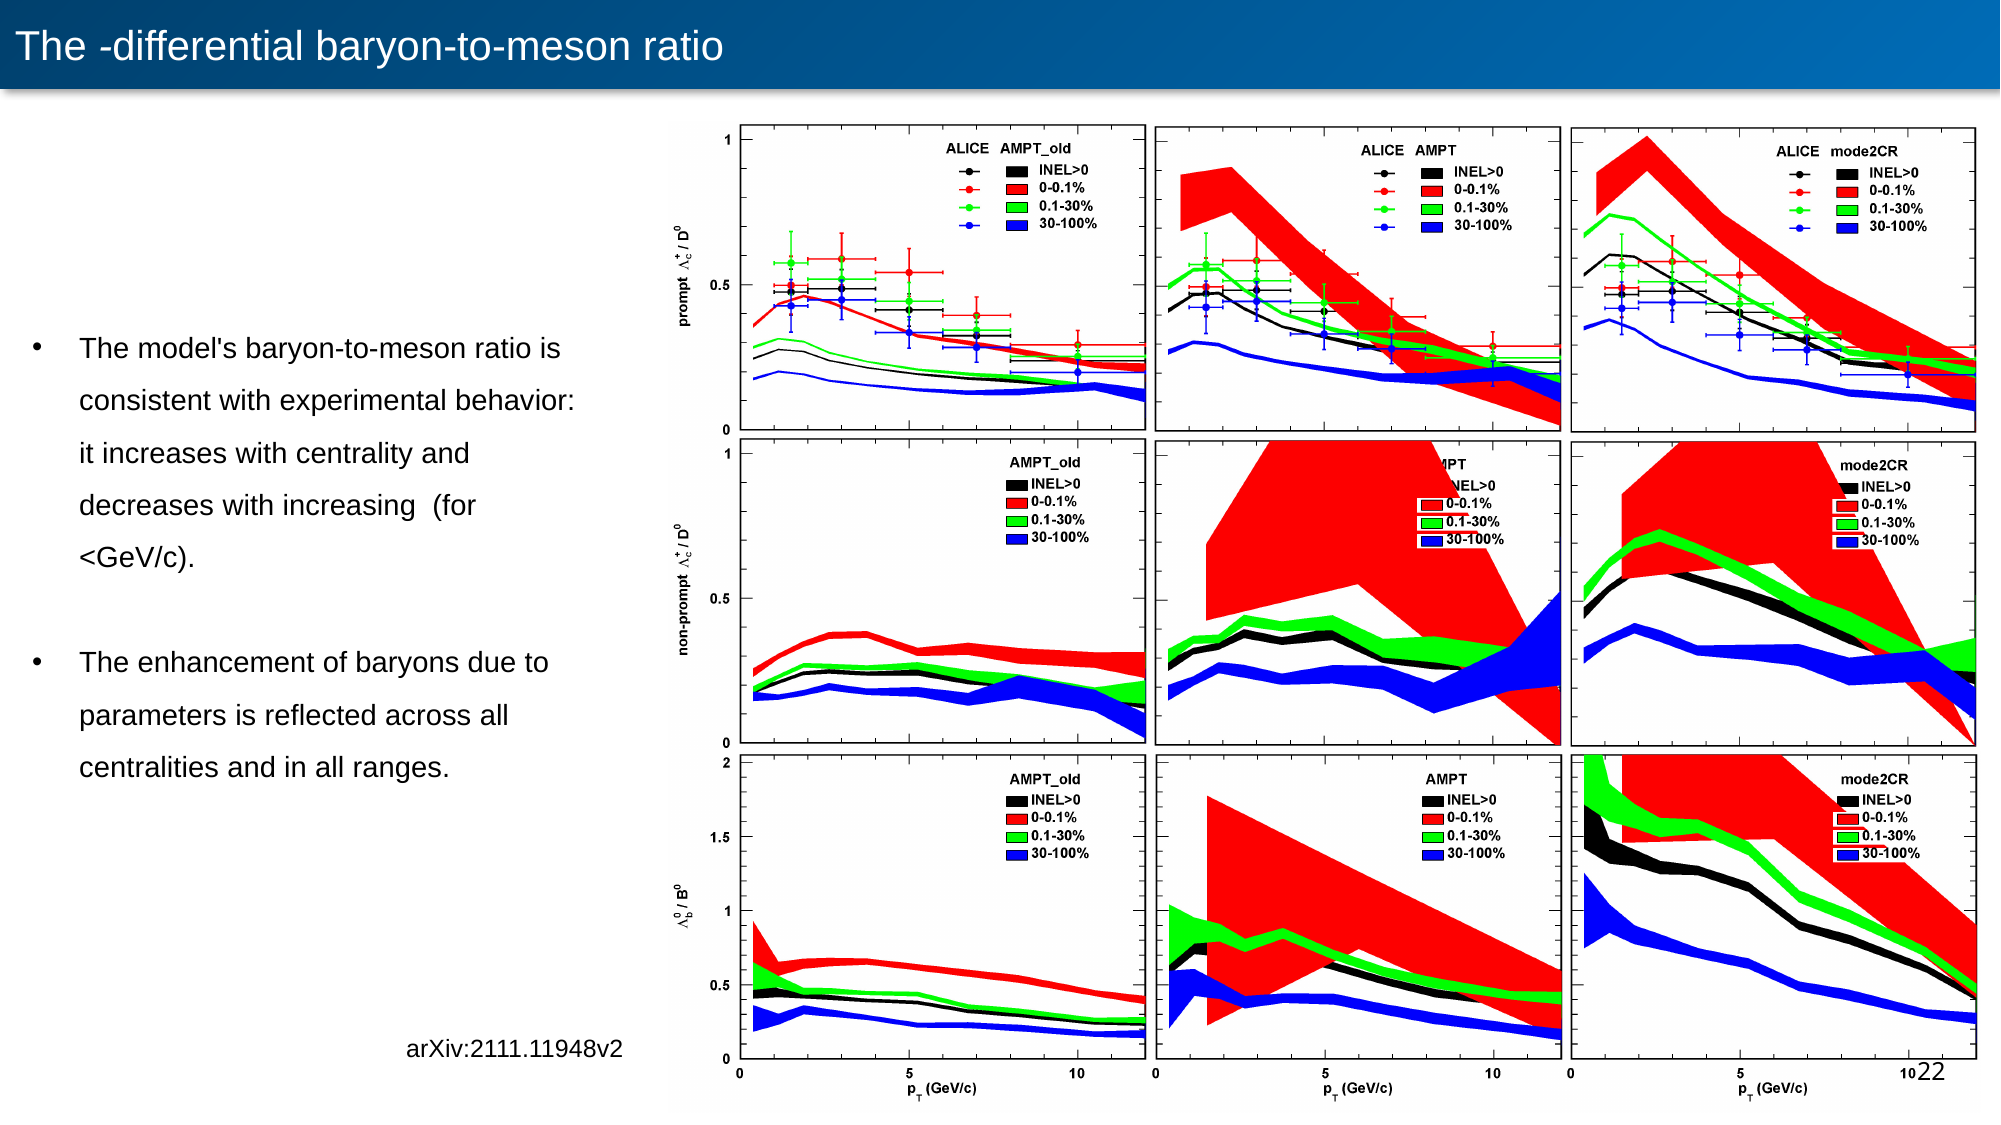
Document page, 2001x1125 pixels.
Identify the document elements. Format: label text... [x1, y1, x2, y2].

text_box arXiv:2111.11948v2 [391, 1009, 668, 1070]
picture [668, 121, 1981, 1113]
